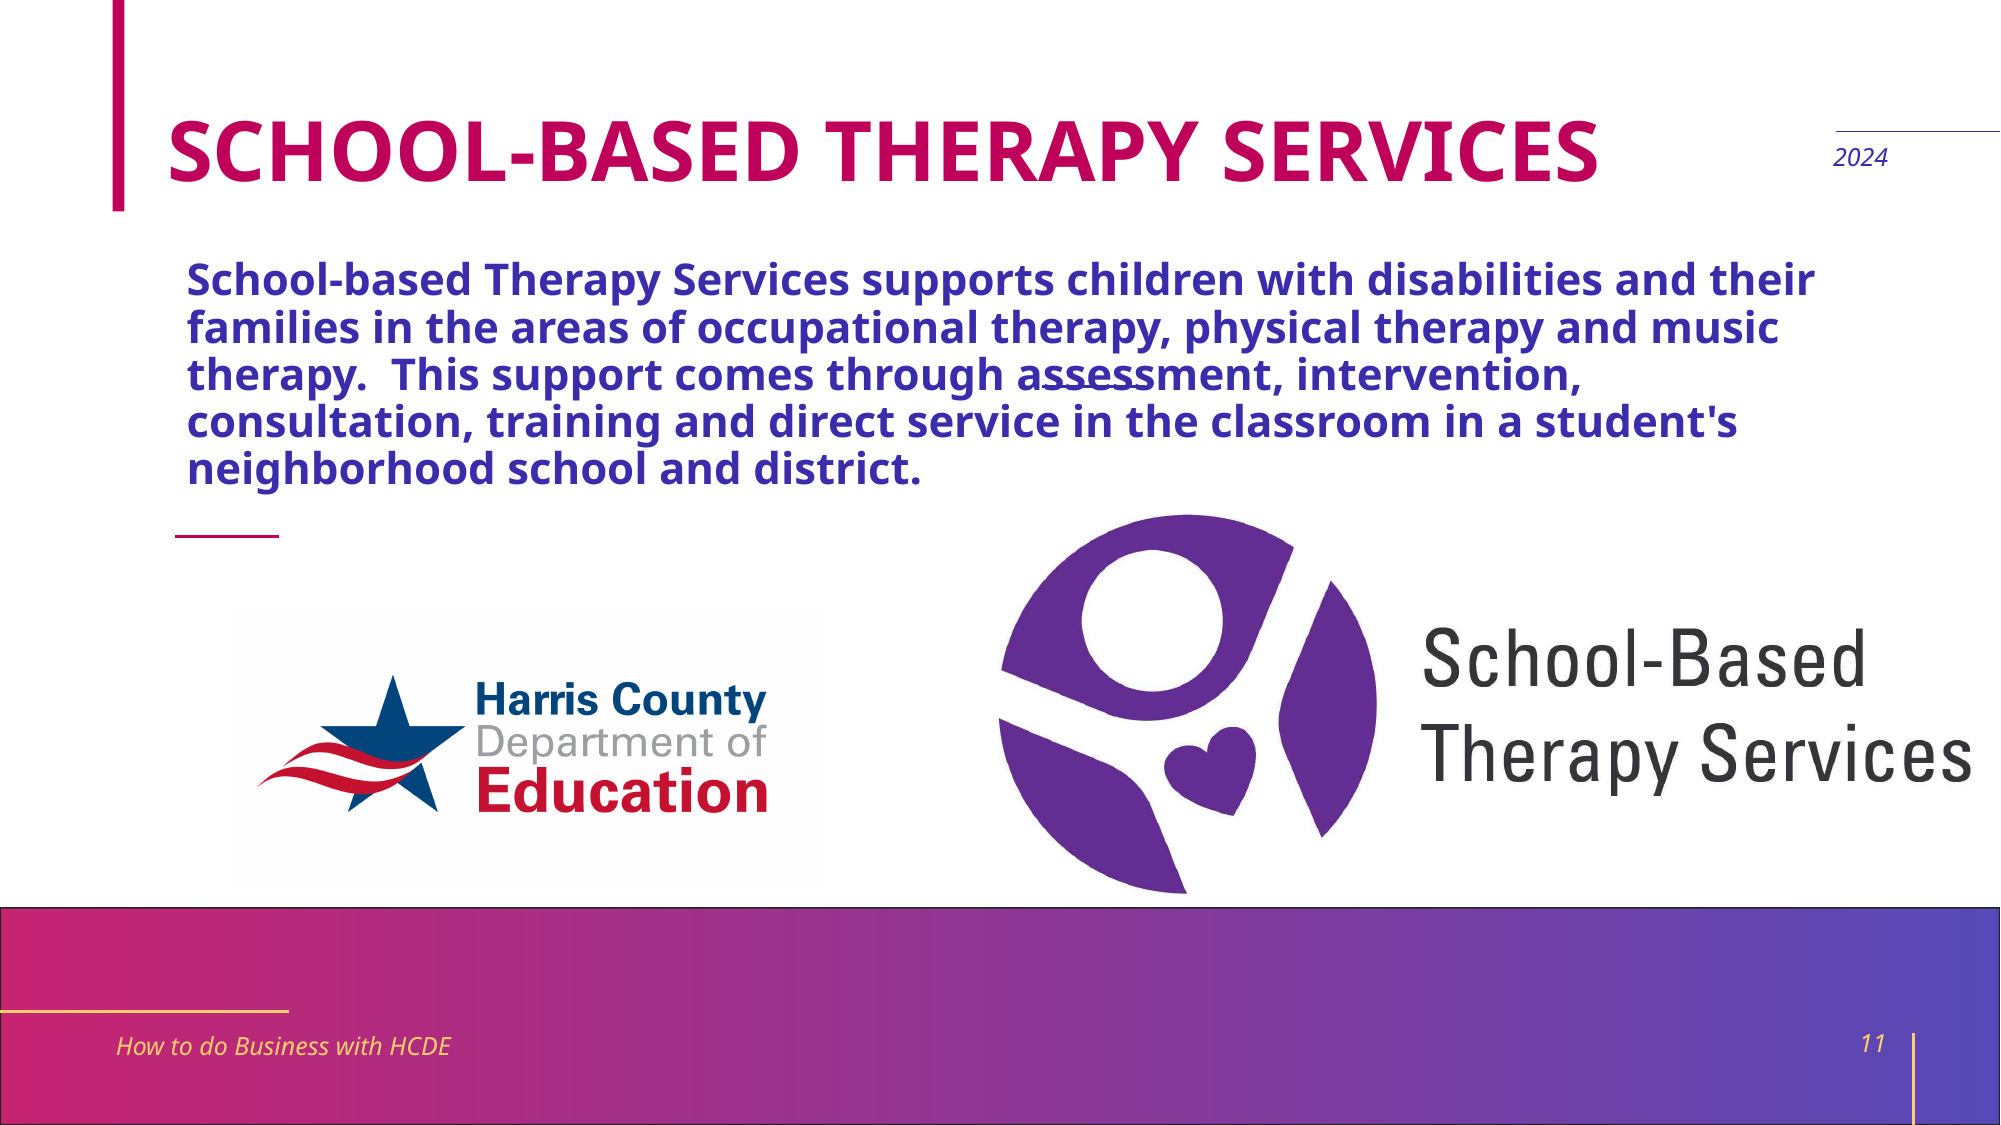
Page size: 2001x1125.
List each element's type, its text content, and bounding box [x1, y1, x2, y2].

footer How to do Business with HCDE [100, 1015, 636, 1075]
list 2024 [1818, 137, 1919, 192]
picture [998, 514, 1974, 894]
list School-based Therapy Services supports children with disabilities and their families in the areas of occupational therapy, physical therapy and music therapy. This support comes through assessment, intervention, consultation, training and direct service in the classroom in a student's neighborhood school and district. [171, 246, 1848, 502]
title SCHOOL-BASED THERAPY SERVICES [152, 77, 1878, 232]
picture [232, 608, 824, 894]
slide_number 11 [1451, 1015, 1902, 1075]
